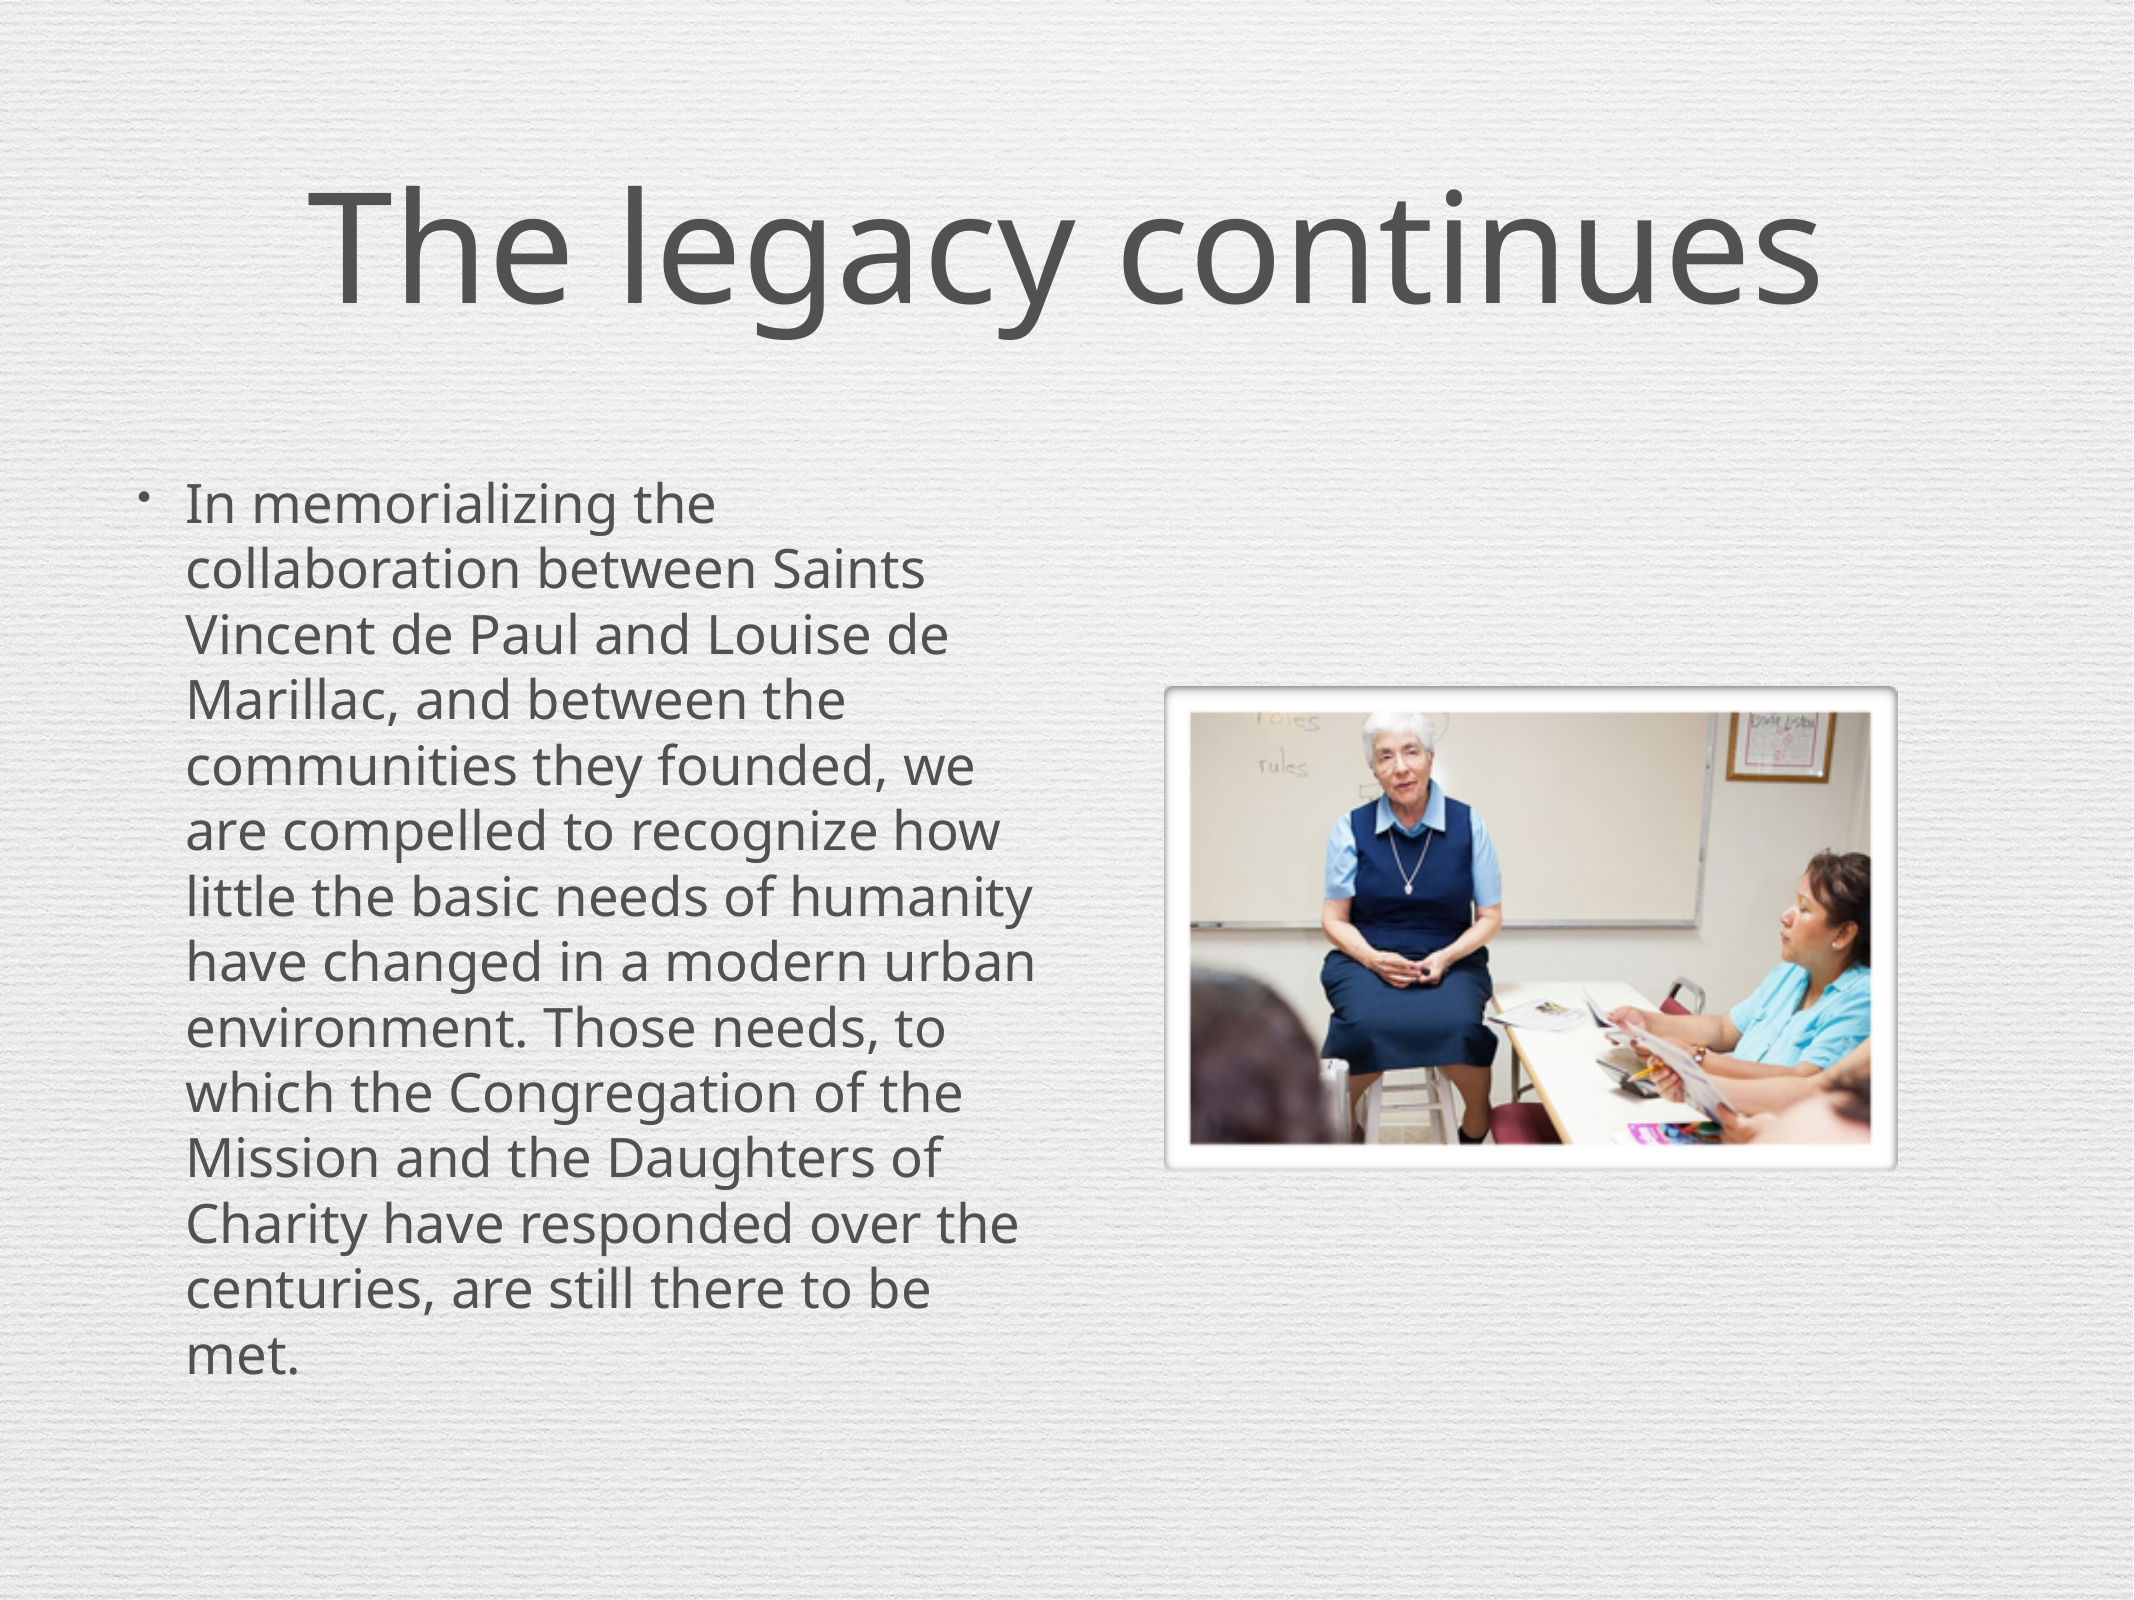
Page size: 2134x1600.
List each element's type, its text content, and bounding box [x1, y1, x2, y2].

list In memorializing the collaboration between Saints Vincent de Paul and Louise de Marillac, and between the communities they founded, we are compelled to recognize how little the basic needs of humanity have changed in a modern urban environment. Those needs, to which the Congregation of the Mission and the Daughters of Charity have responded over the centuries, are still there to be met. [128, 457, 1068, 1397]
picture [0, 0, 2134, 1600]
title The legacy continues [128, 84, 2005, 399]
